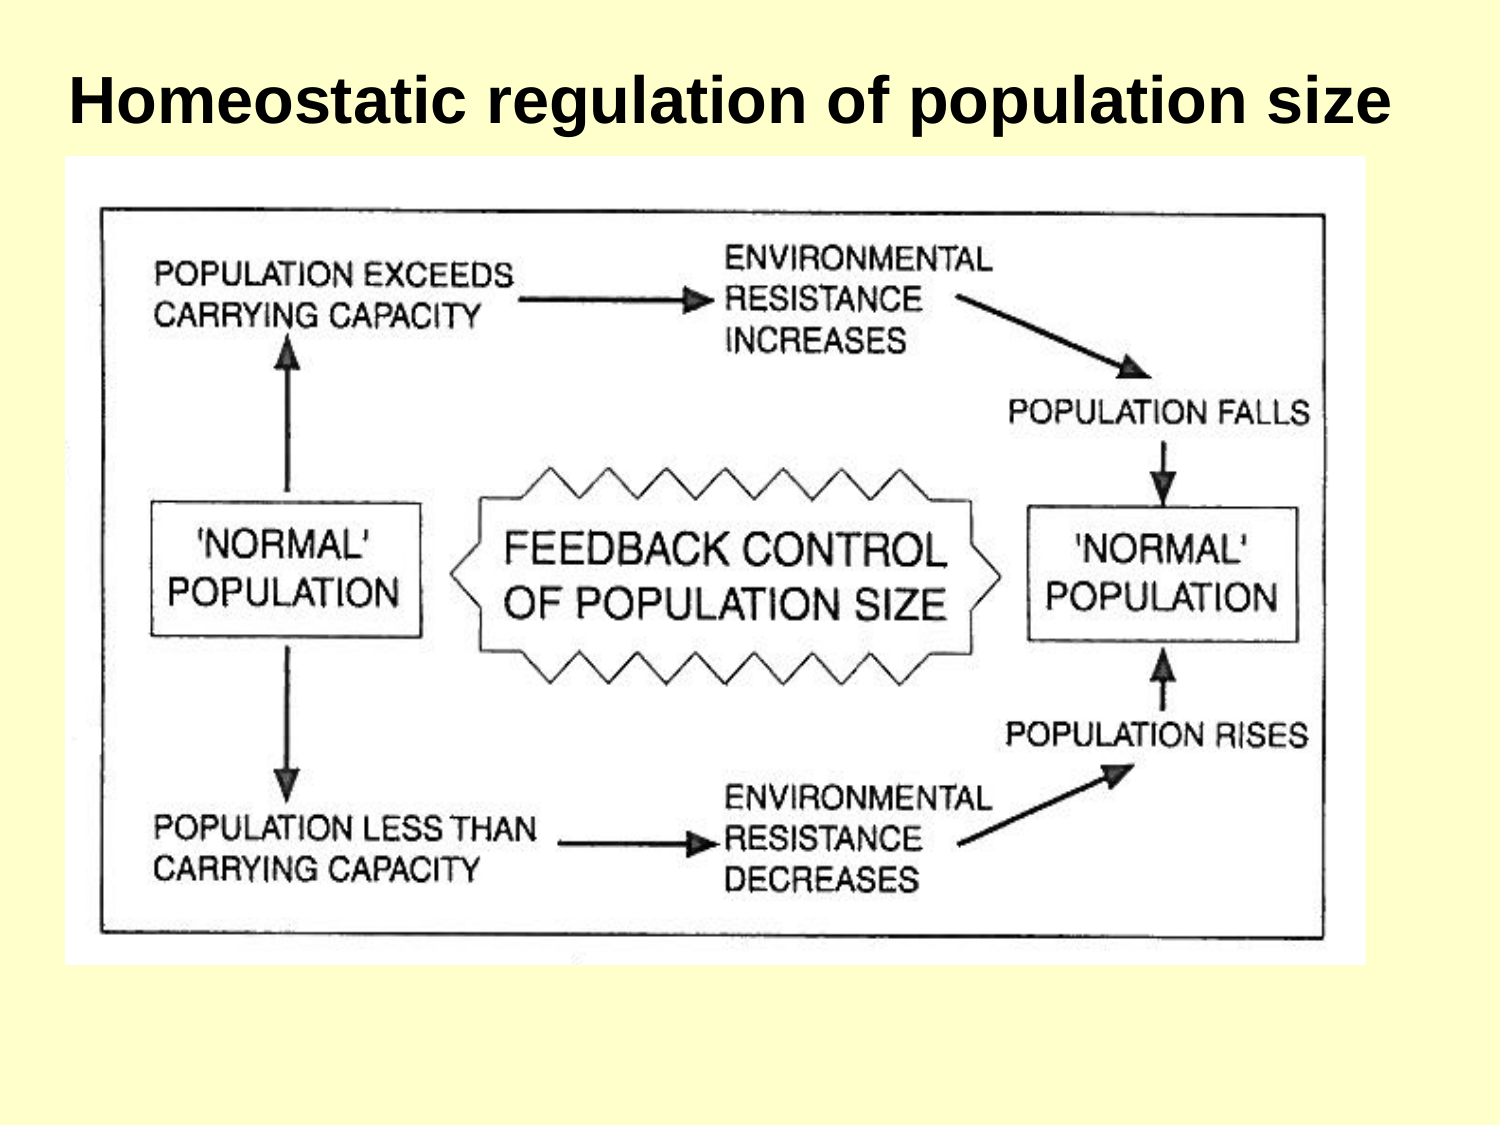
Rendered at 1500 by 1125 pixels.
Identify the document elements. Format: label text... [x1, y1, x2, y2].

title Homeostatic regulation of population size [53, 31, 1447, 206]
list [64, 156, 1366, 965]
